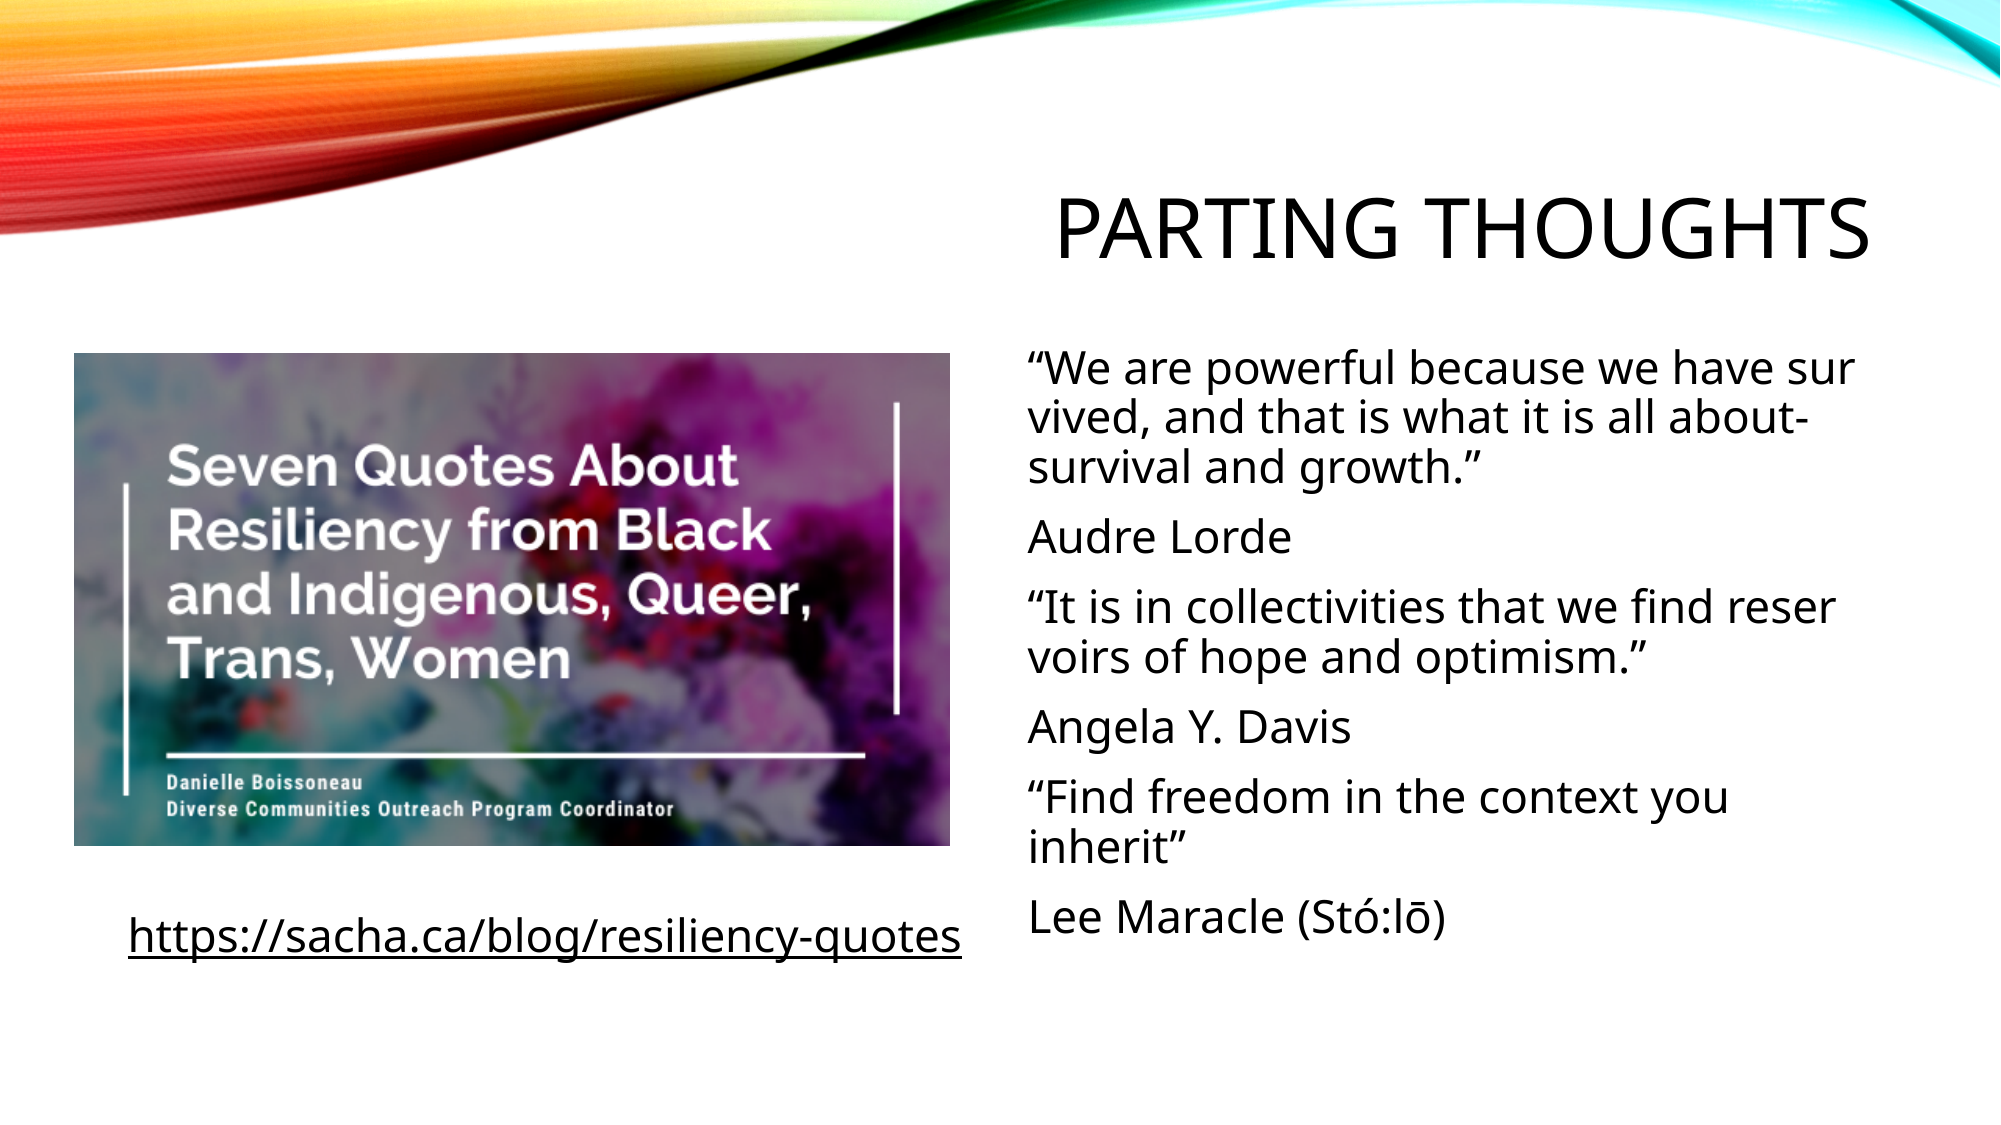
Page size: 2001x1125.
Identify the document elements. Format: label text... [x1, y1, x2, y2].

list https://sacha.ca/blog/resiliency-quotes [112, 900, 988, 1021]
title Parting Thoughts [474, 125, 1888, 338]
picture [74, 352, 950, 846]
picture [0, 0, 2000, 237]
list “We are pow­er­ful because we have sur­vived, and that is what it is all about- sur­vival and growth.” Audre Lorde “It is in col­lec­tiv­i­ties that we find reser­voirs of hope and optimism.” Angela Y. Davis “Find free­dom in the con­text you inherit” Lee Maracle (Stó:lō) [1012, 337, 1888, 1021]
